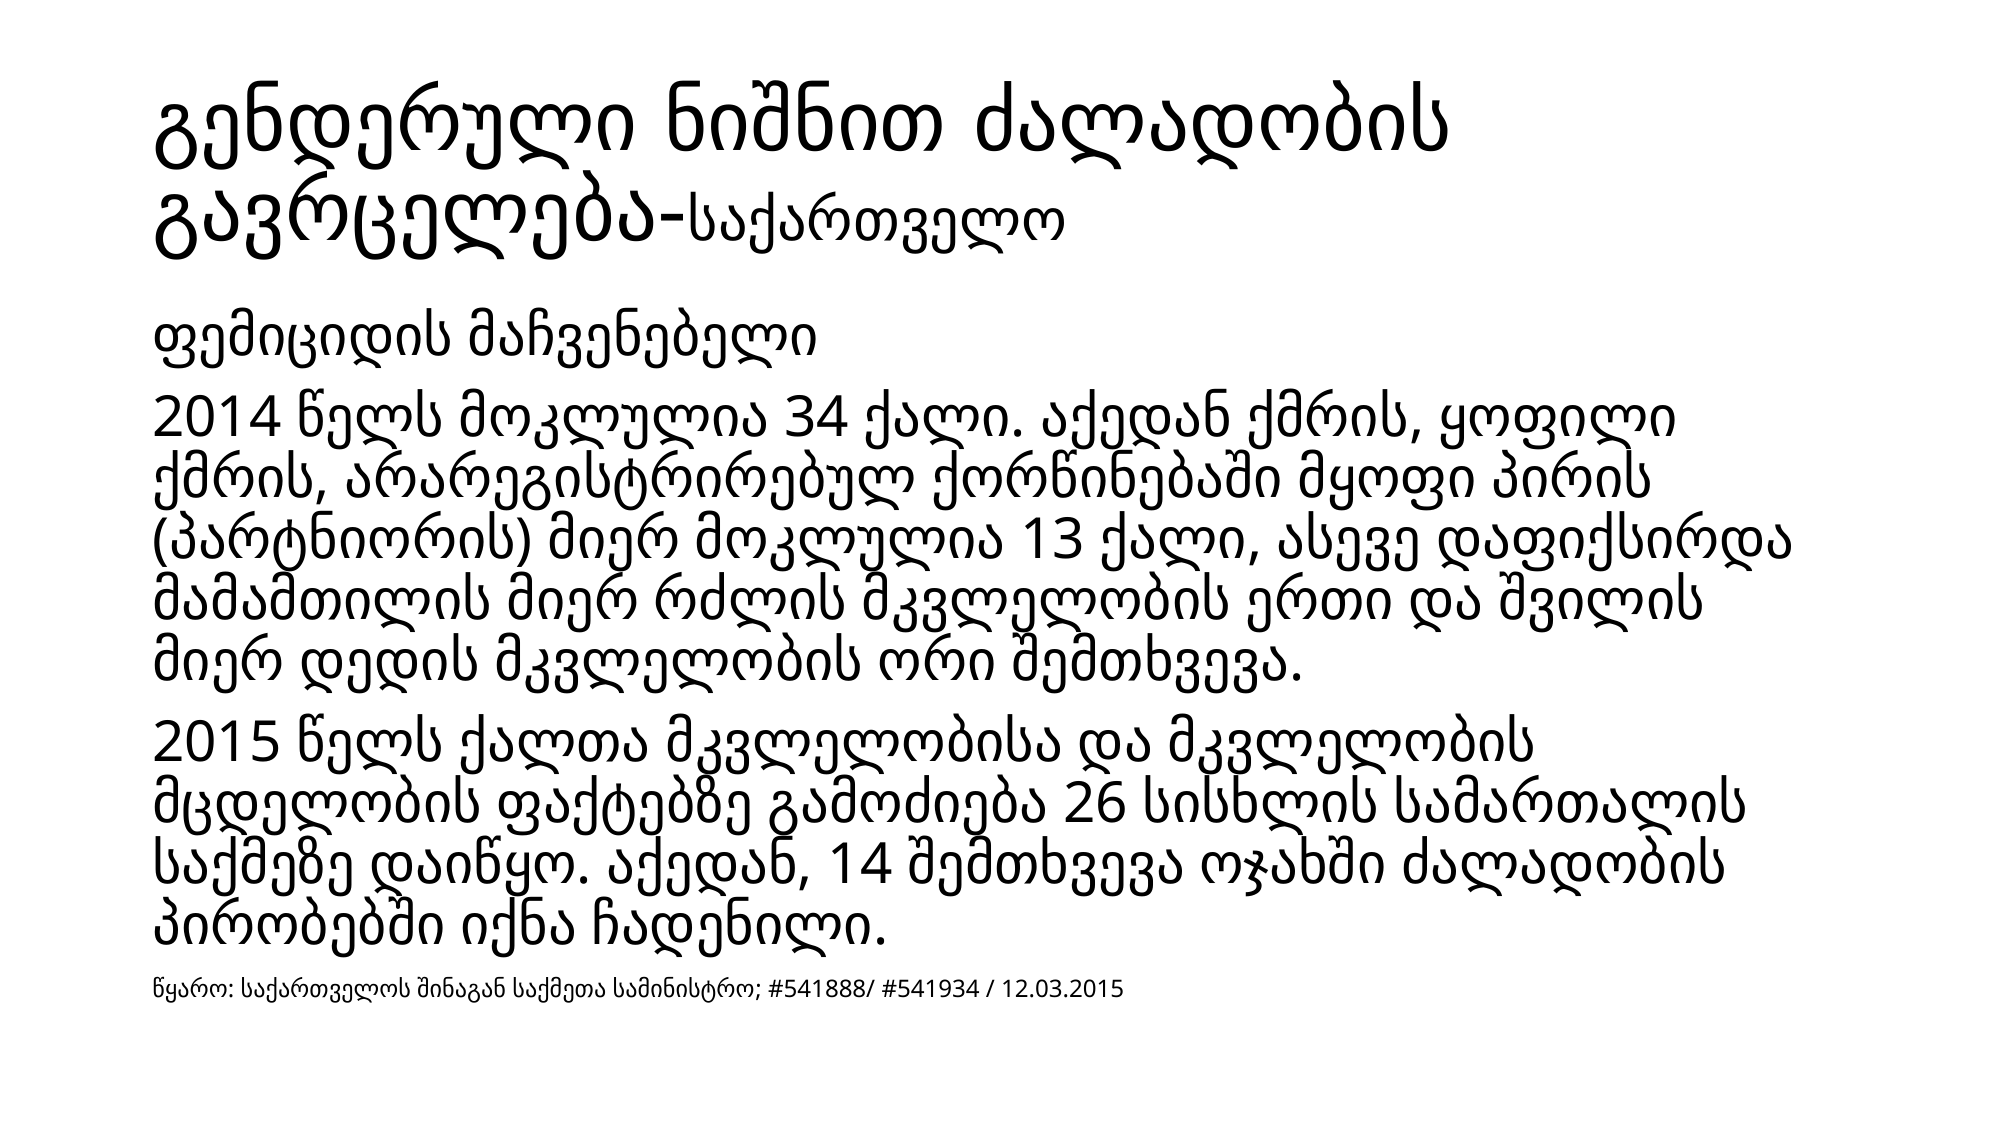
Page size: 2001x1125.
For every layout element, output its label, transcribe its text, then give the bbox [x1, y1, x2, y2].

title გენდერული ნიშნით ძალადობის გავრცელება-საქართველო [137, 59, 1863, 278]
list ფემიციდის მაჩვენებელი 2014 წელს მოკლულია 34 ქალი. აქედან ქმრის, ყოფილი ქმრის, არარეგისტრირებულ ქორწინებაში მყოფი პირის (პარტნიორის) მიერ მოკლულია 13 ქალი, ასევე დაფიქსირდა მამამთილის მიერ რძლის მკვლელობის ერთი და შვილის მიერ დედის მკვლელობის ორი შემთხვევა. 2015 წელს ქალთა მკვლელობისა და მკვლელობის მცდელობის ფაქტებზე გამოძიება 26 სისხლის სამართალის საქმეზე დაიწყო. აქედან, 14 შემთხვევა ოჯახში ძალადობის პირობებში იქნა ჩადენილი. წყარო: საქართველოს შინაგან საქმეთა სამინისტრო; #541888/ #541934 / 12.03.2015 [137, 299, 1863, 1014]
